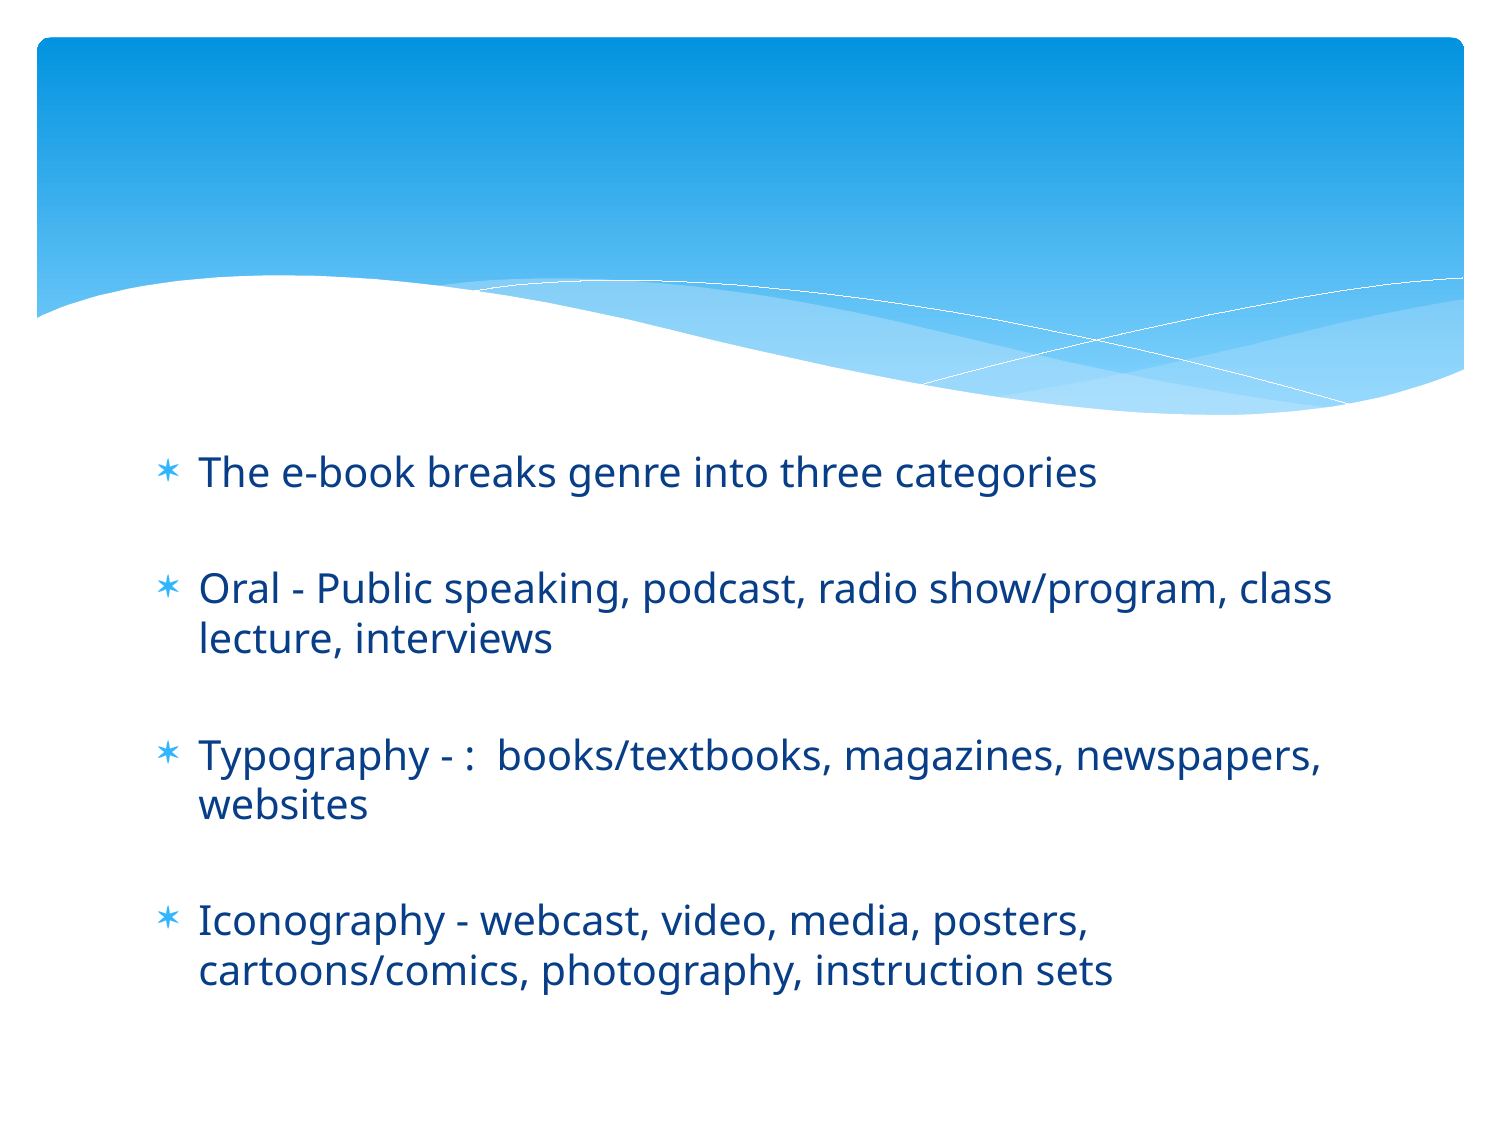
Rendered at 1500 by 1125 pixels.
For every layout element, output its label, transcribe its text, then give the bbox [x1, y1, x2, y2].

list The e-book breaks genre into three categories Oral - Public speaking, podcast, radio show/program, class lecture, interviews Typography - : books/textbooks, magazines, newspapers, websites Iconography - webcast, video, media, posters, cartoons/comics, photography, instruction sets [143, 438, 1359, 1005]
